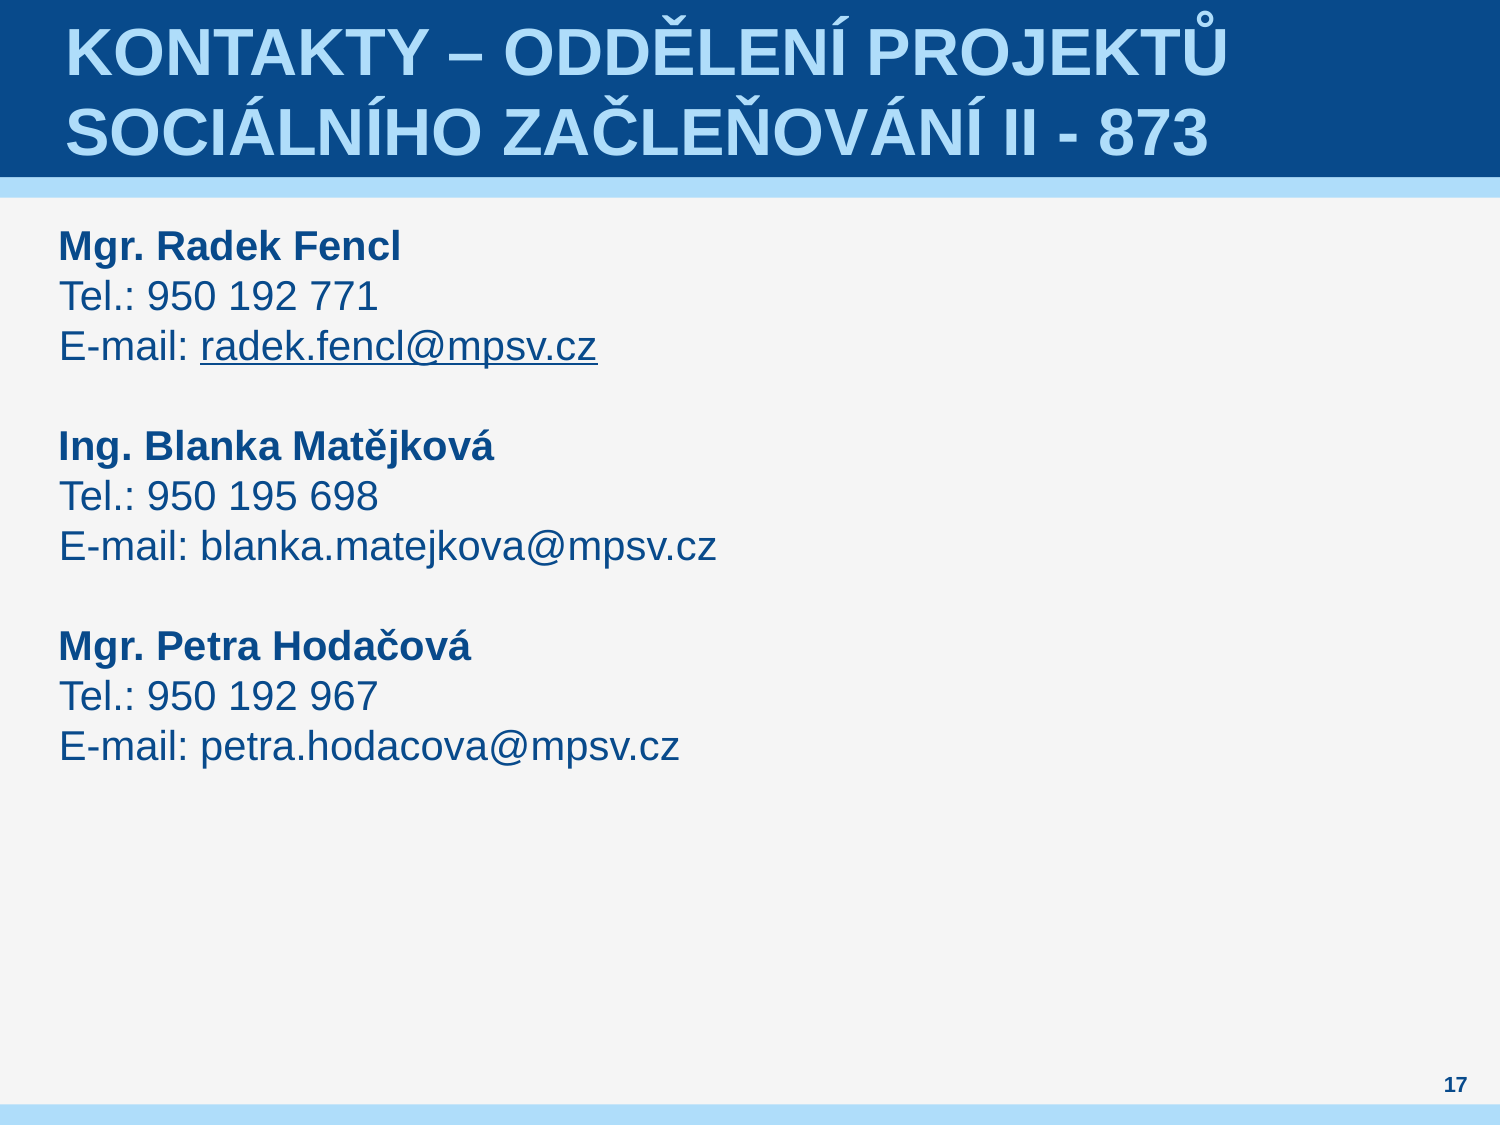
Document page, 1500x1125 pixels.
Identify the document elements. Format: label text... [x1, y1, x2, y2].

list Mgr. Radek Fencl Tel.: 950 192 771 E-mail: radek.fencl@mpsv.cz Ing. Blanka Matějková Tel.: 950 195 698 E-mail: blanka.matejkova@mpsv.cz Mgr. Petra Hodačová Tel.: 950 192 967 E-mail: petra.hodacova@mpsv.cz [59, 218, 1412, 1124]
title Kontakty – Oddělení projektů sociálního začleňování II - 873 [59, 0, 1441, 178]
slide_number 17 [1417, 1068, 1495, 1099]
